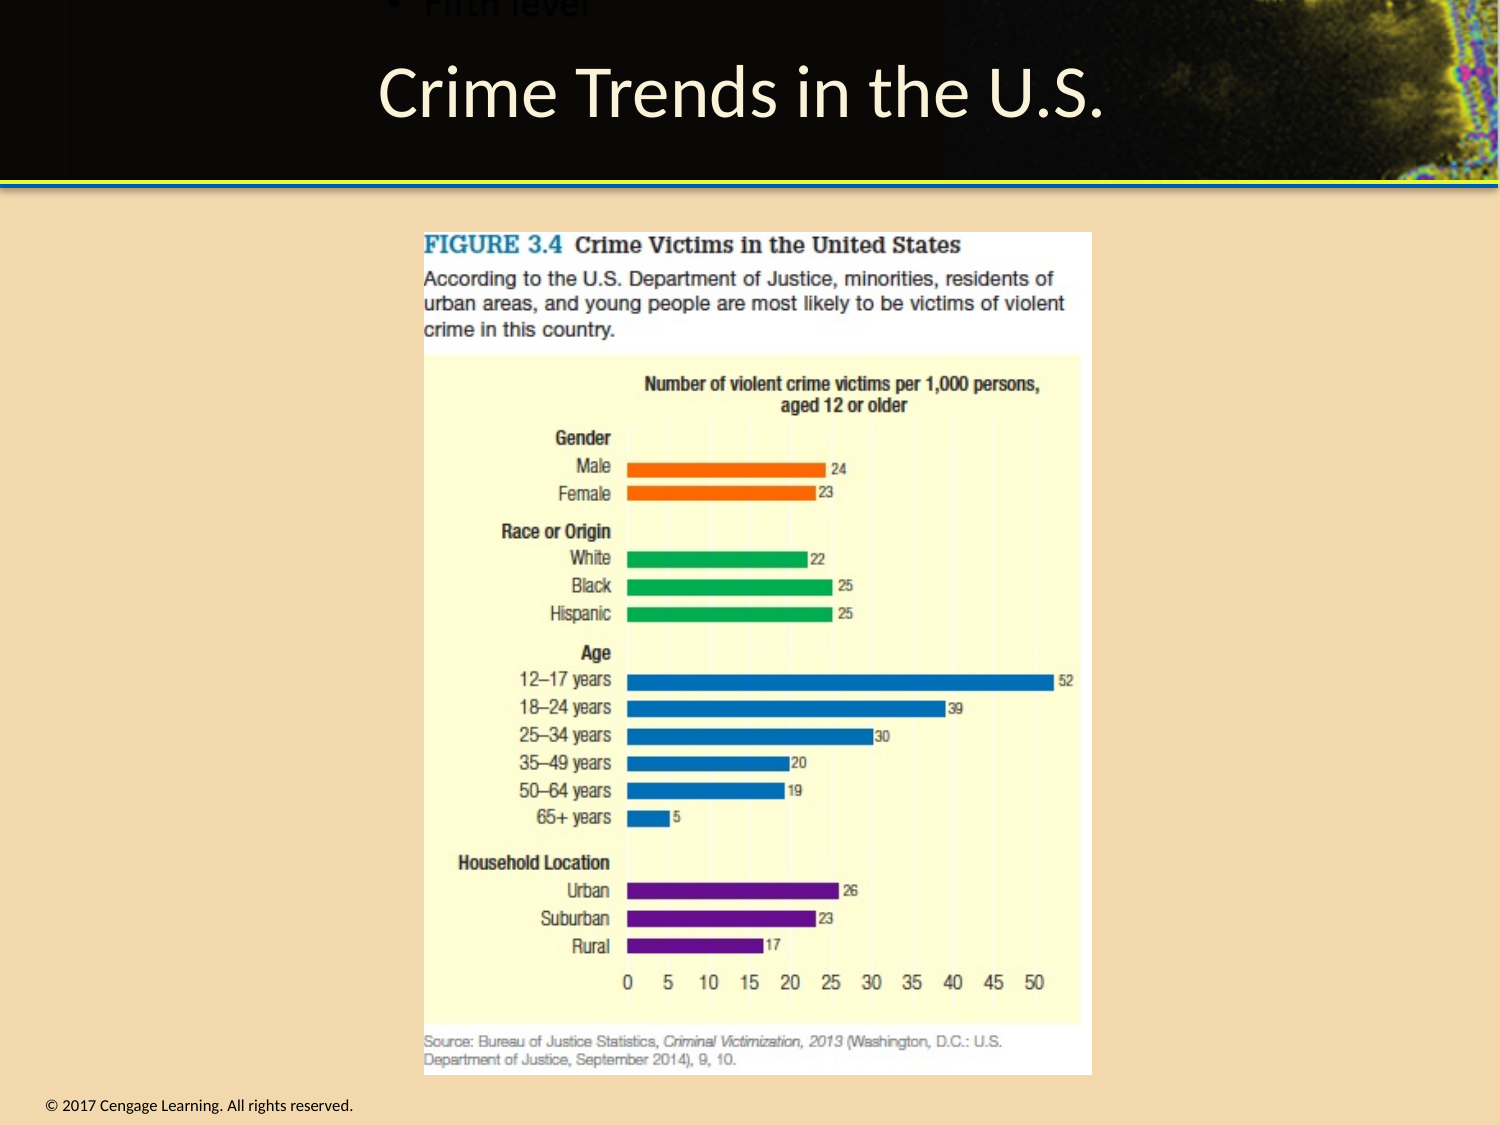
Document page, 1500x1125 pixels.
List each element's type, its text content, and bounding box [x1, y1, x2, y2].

picture [0, 0, 1500, 180]
title Crime Trends in the U.S. [25, 0, 1461, 176]
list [424, 232, 1092, 1076]
